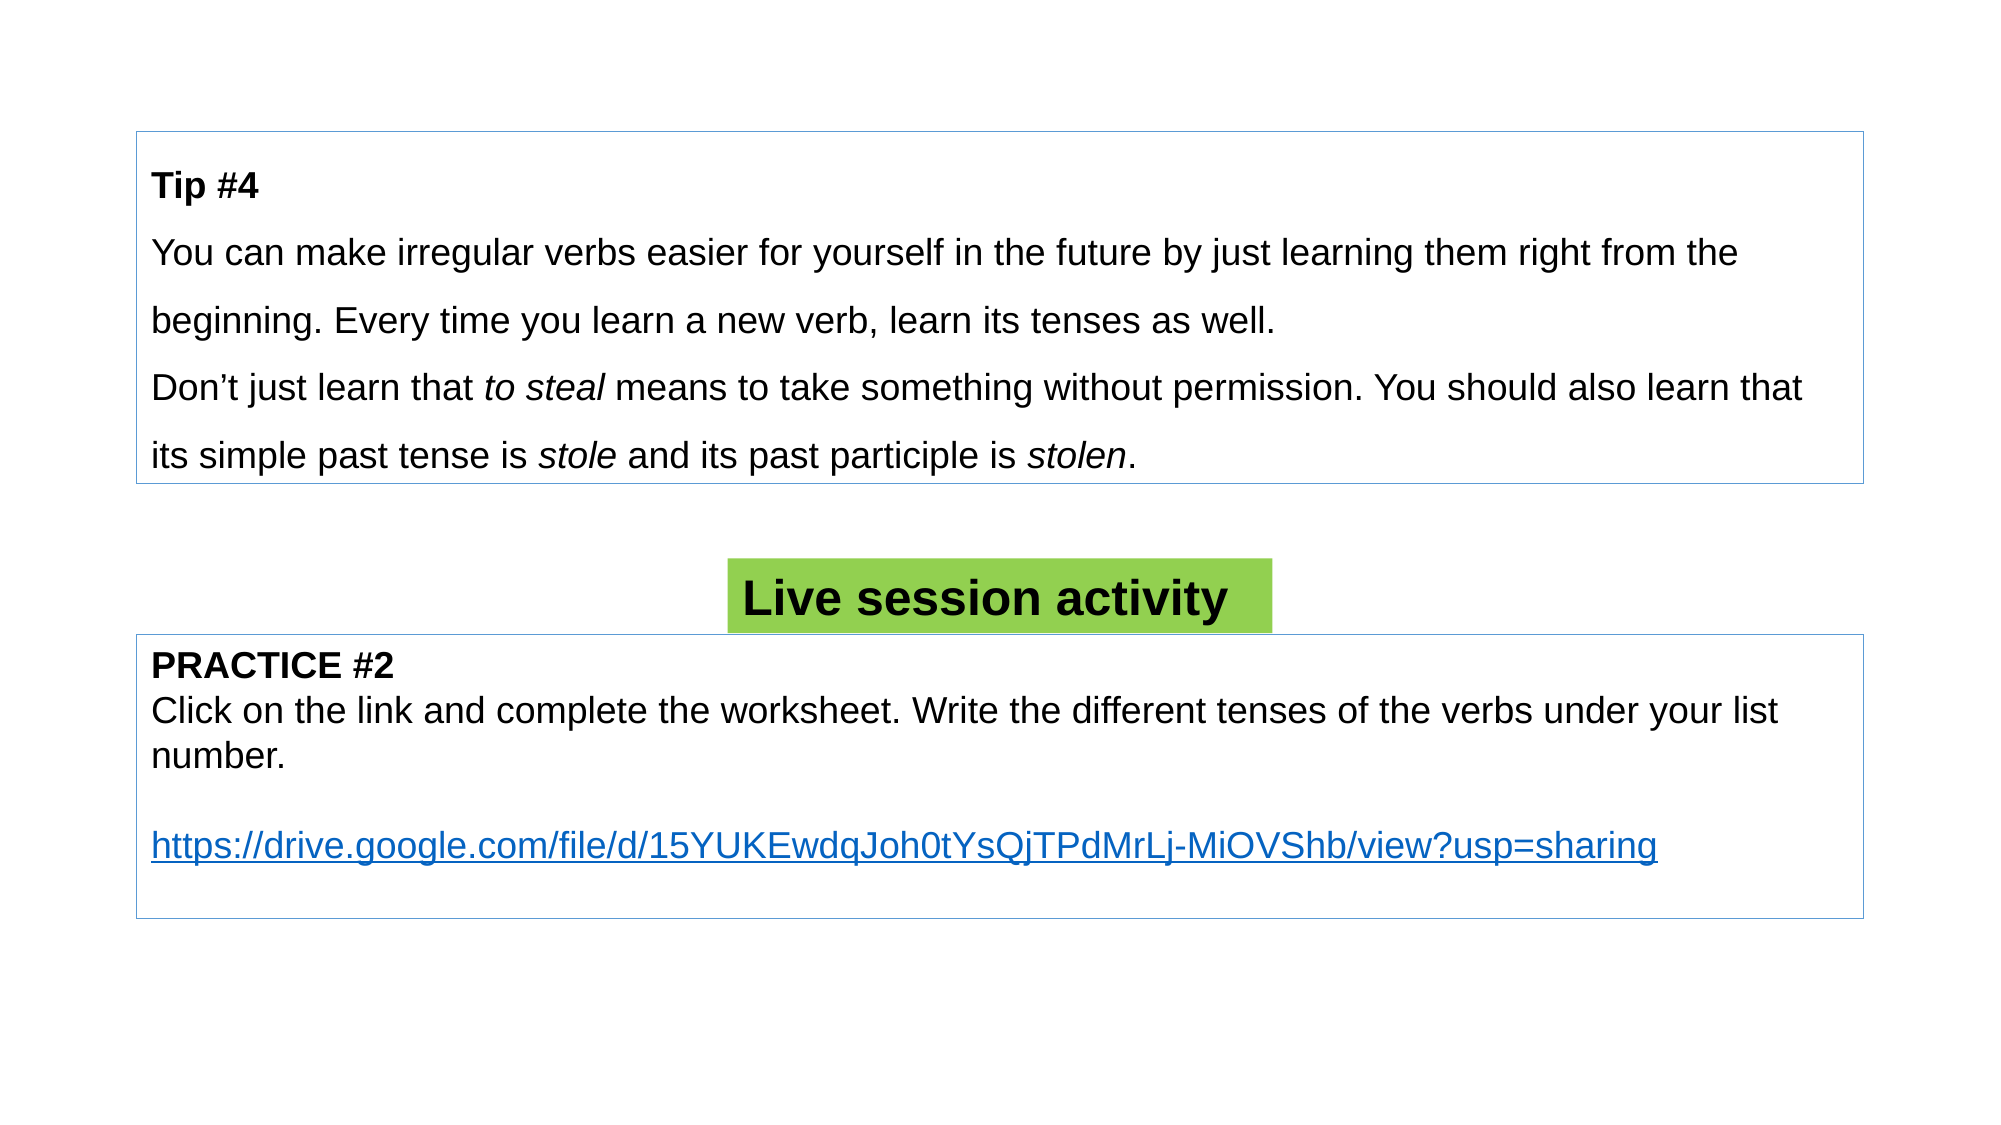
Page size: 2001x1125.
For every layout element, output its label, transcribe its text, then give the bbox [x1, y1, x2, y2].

text_box PRACTICE #2 Click on the link and complete the worksheet. Write the different tenses of the verbs under your list number. https://drive.google.com/file/d/15YUKEwdqJoh0tYsQjTPdMrLj-MiOVShb/view?usp=sharing [136, 634, 1864, 919]
text_box Tip #4 You can make irregular verbs easier for yourself in the future by just learning them right from the beginning. Every time you learn a new verb, learn its tenses as well. Don’t just learn that to steal means to take something without permission. You should also learn that its simple past tense is stole and its past participle is stolen. [136, 131, 1864, 484]
text_box Live session activity [727, 558, 1273, 634]
